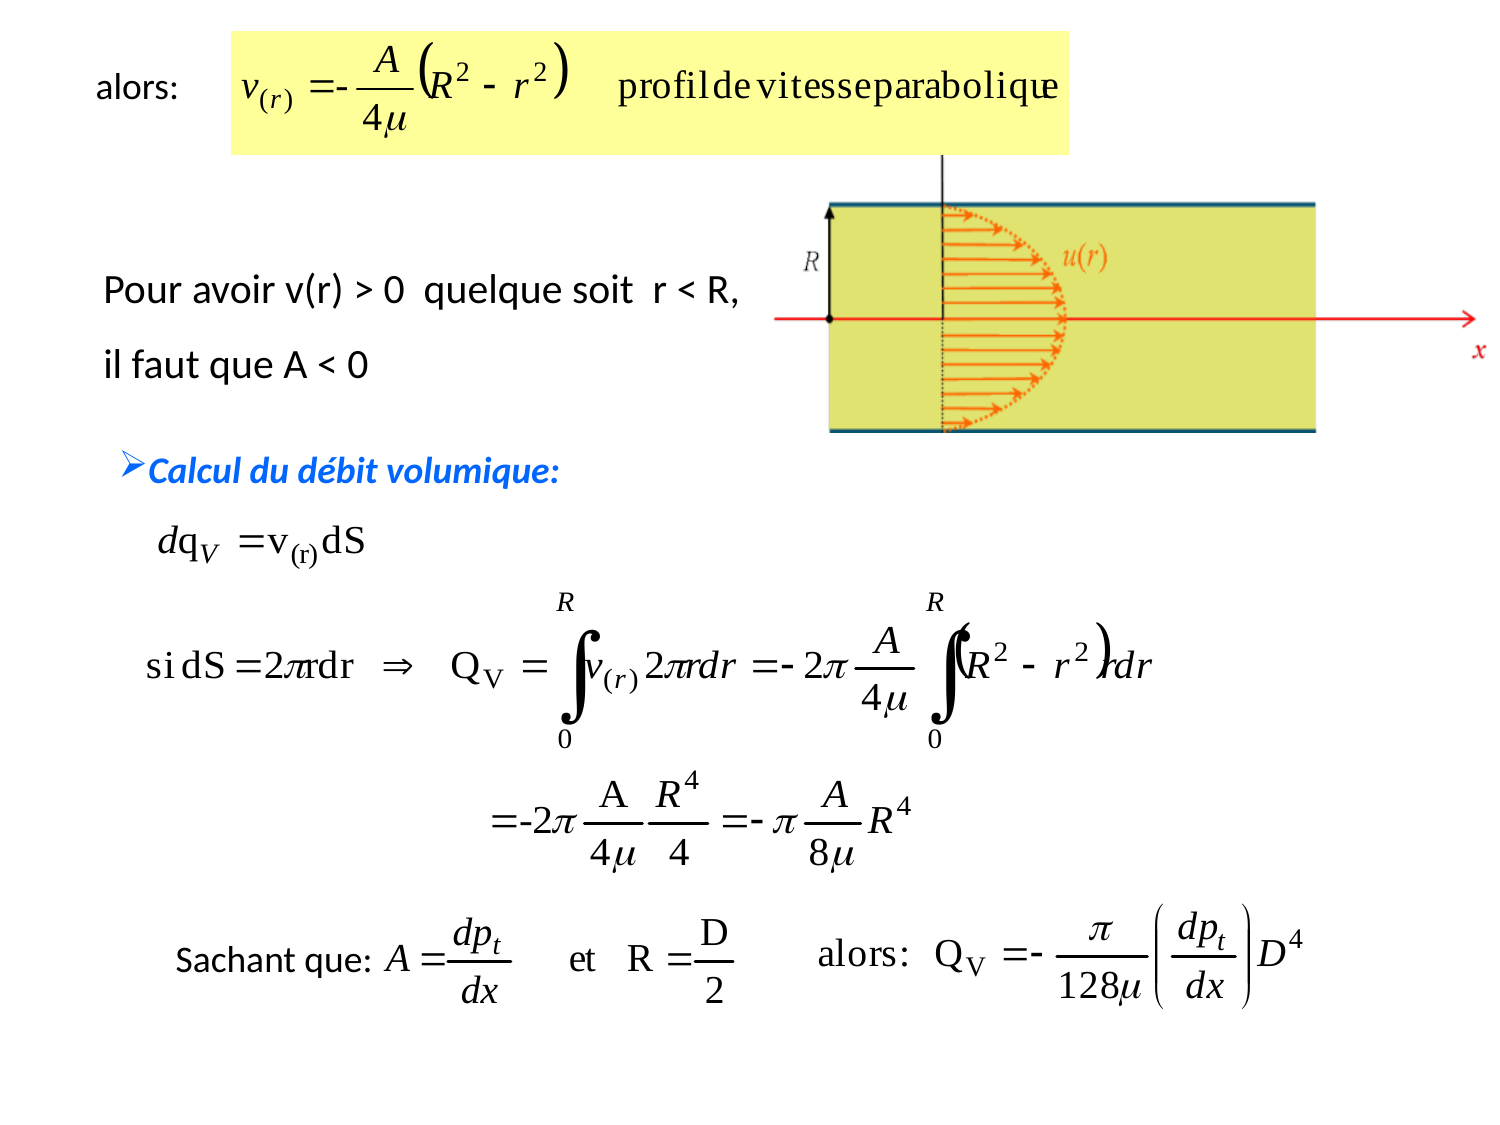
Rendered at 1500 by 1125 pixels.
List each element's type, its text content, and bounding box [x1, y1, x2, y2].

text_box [371, 897, 758, 1017]
text_box Sachant que: [160, 927, 366, 987]
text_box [807, 886, 1318, 1024]
picture [773, 101, 1500, 433]
text_box Pour avoir v(r) > 0 quelque soit r < R, il faut que A < 0 [88, 229, 762, 394]
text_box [135, 508, 1170, 889]
text_box alors: [80, 54, 195, 115]
text_box Calcul du débit volumique: [103, 438, 576, 499]
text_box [230, 30, 1070, 156]
